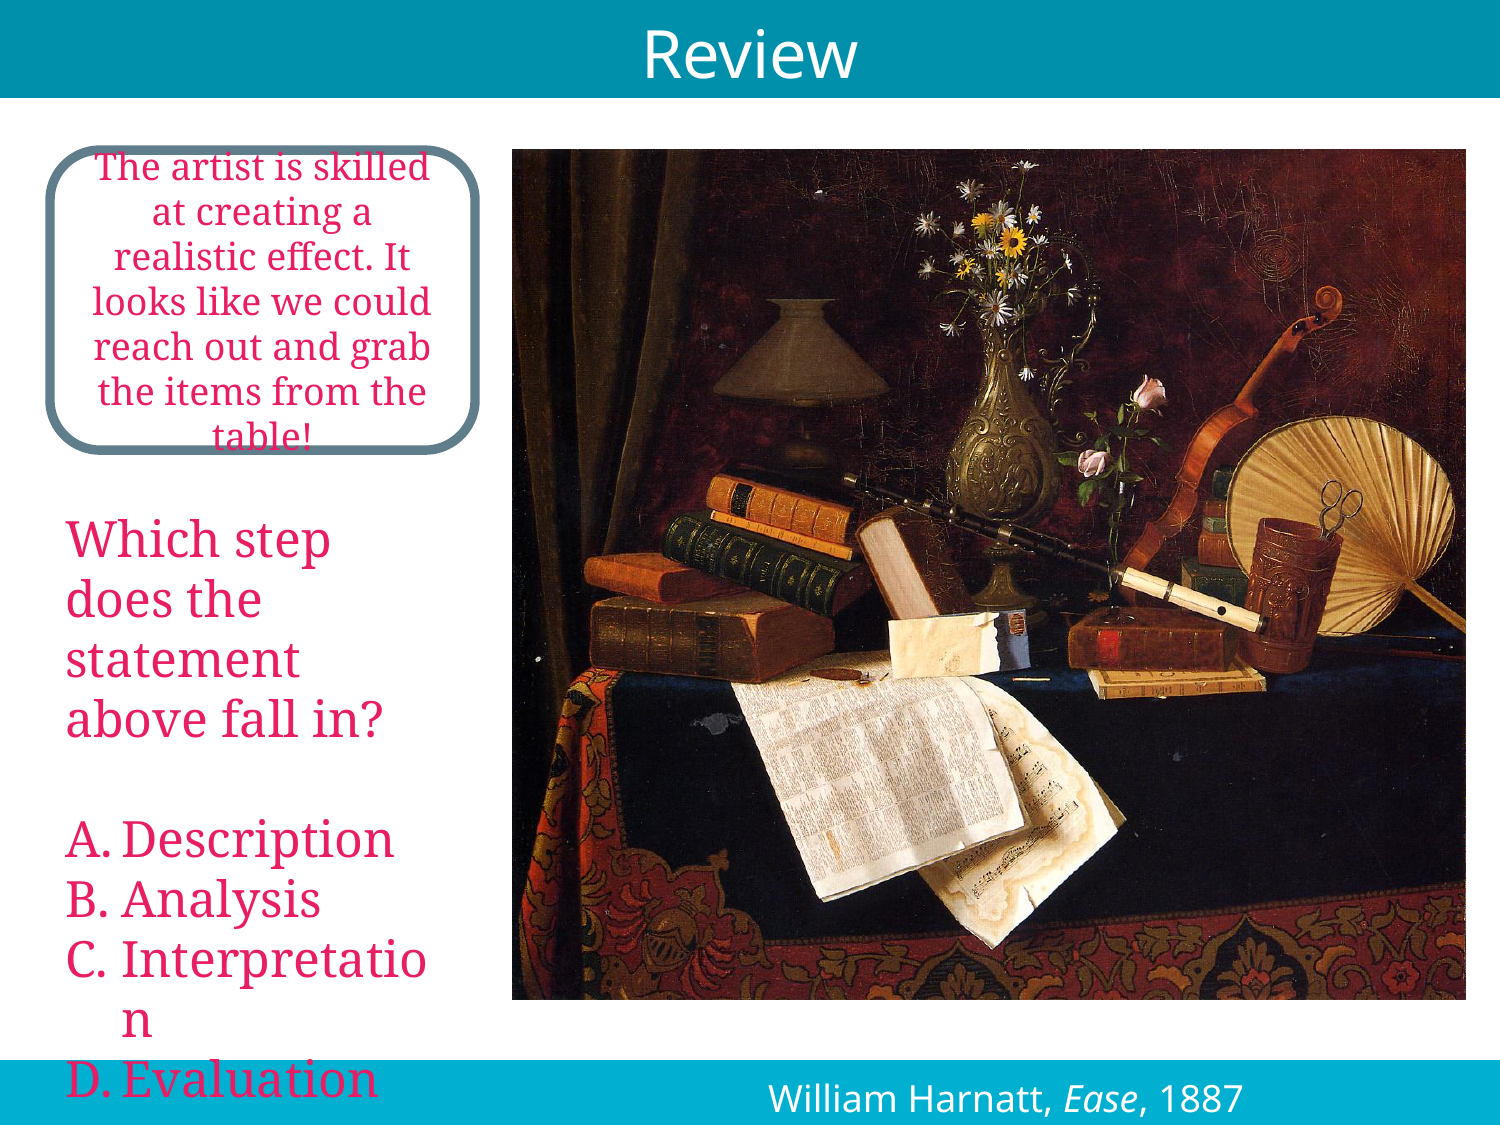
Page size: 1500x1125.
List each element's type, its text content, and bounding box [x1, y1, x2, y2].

list Review [0, 0, 1500, 96]
text_box Which step does the statement above fall in? Description Analysis Interpretation Evaluation [50, 500, 463, 1000]
text_box The artist is skilled at creating a realistic effect. It looks like we could reach out and grab the items from the table! [49, 150, 476, 451]
list William Harnatt, Ease, 1887 [512, 1062, 1500, 1125]
picture [512, 149, 1466, 1001]
